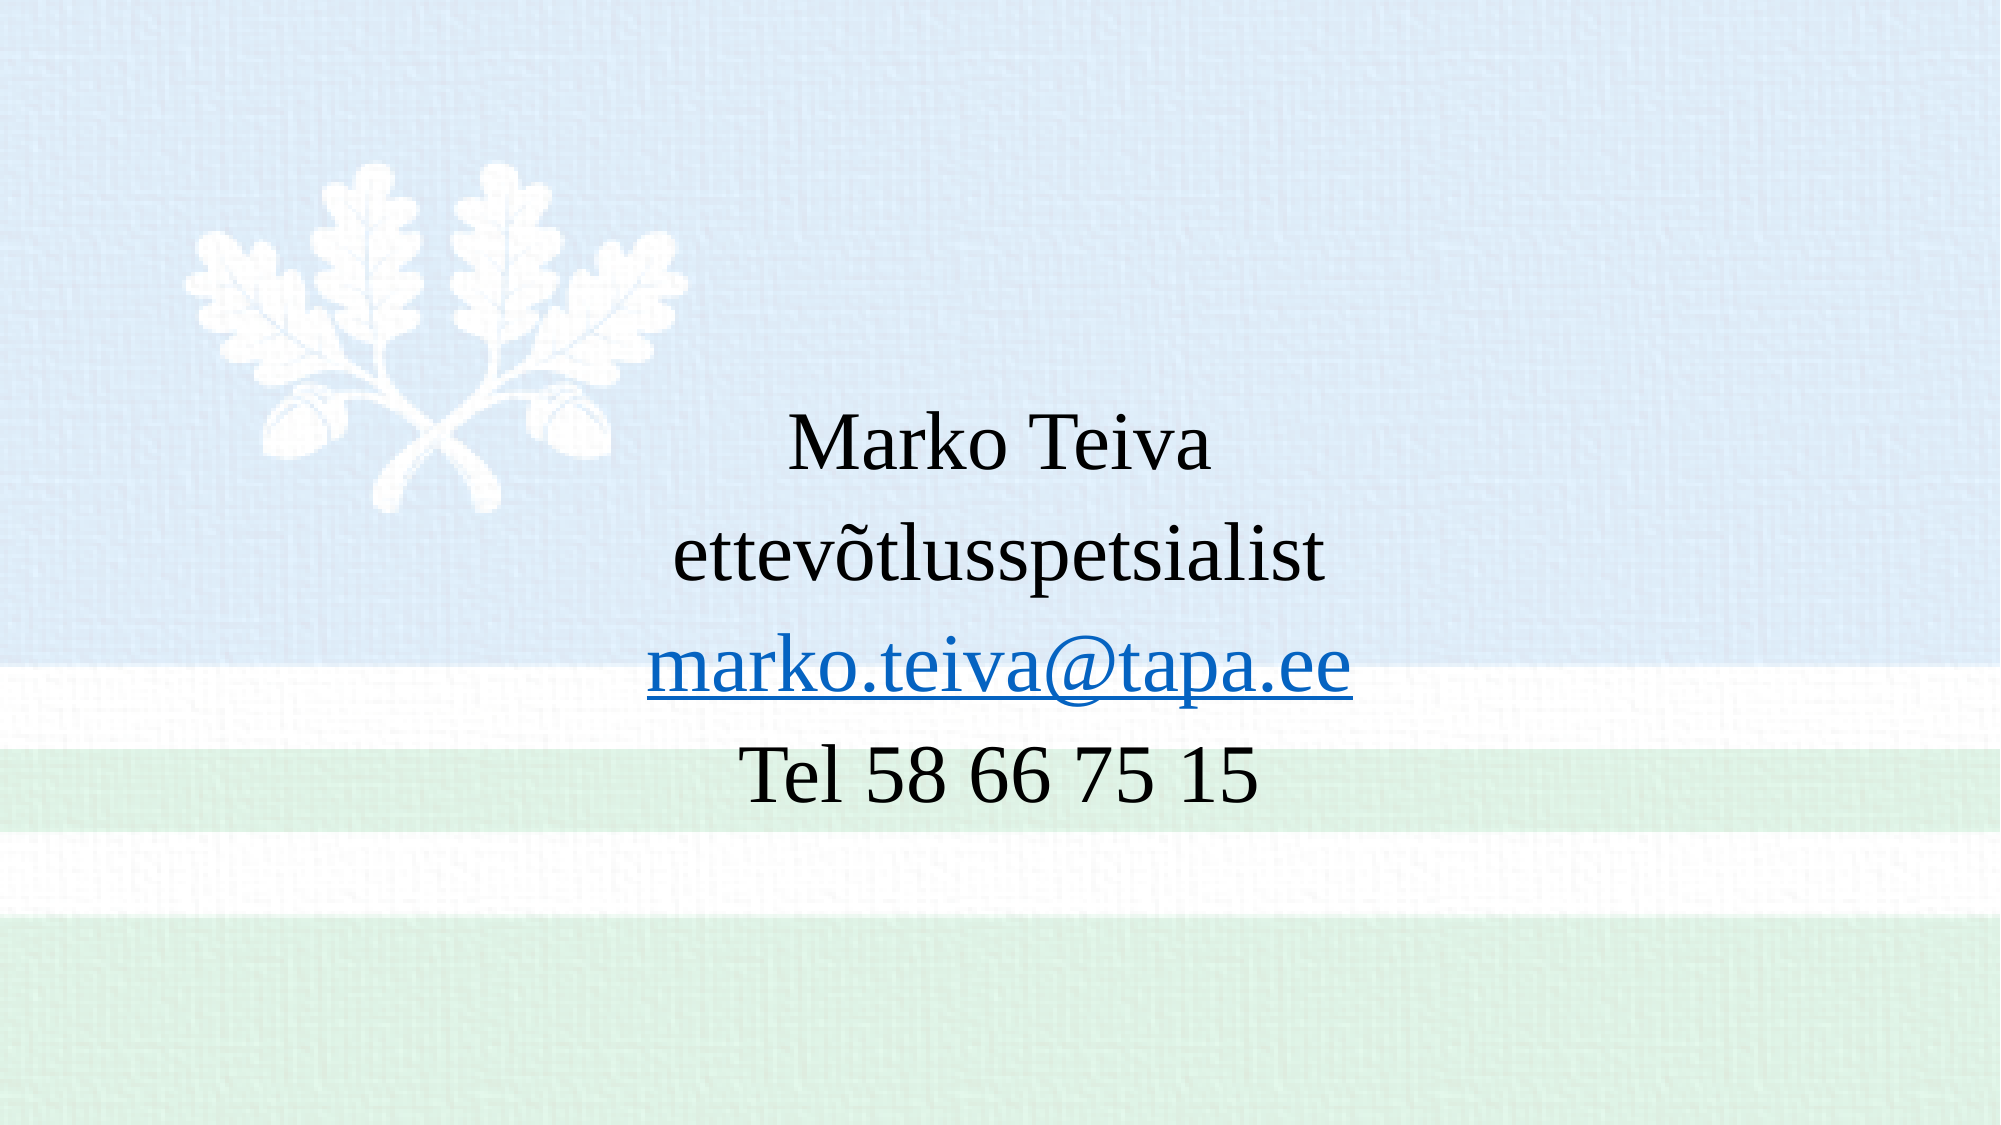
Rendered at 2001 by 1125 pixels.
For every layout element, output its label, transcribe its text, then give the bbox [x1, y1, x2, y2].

list Marko Teiva ettevõtlusspetsialist marko.teiva@tapa.ee Tel 58 66 75 15 [137, 299, 1863, 1014]
